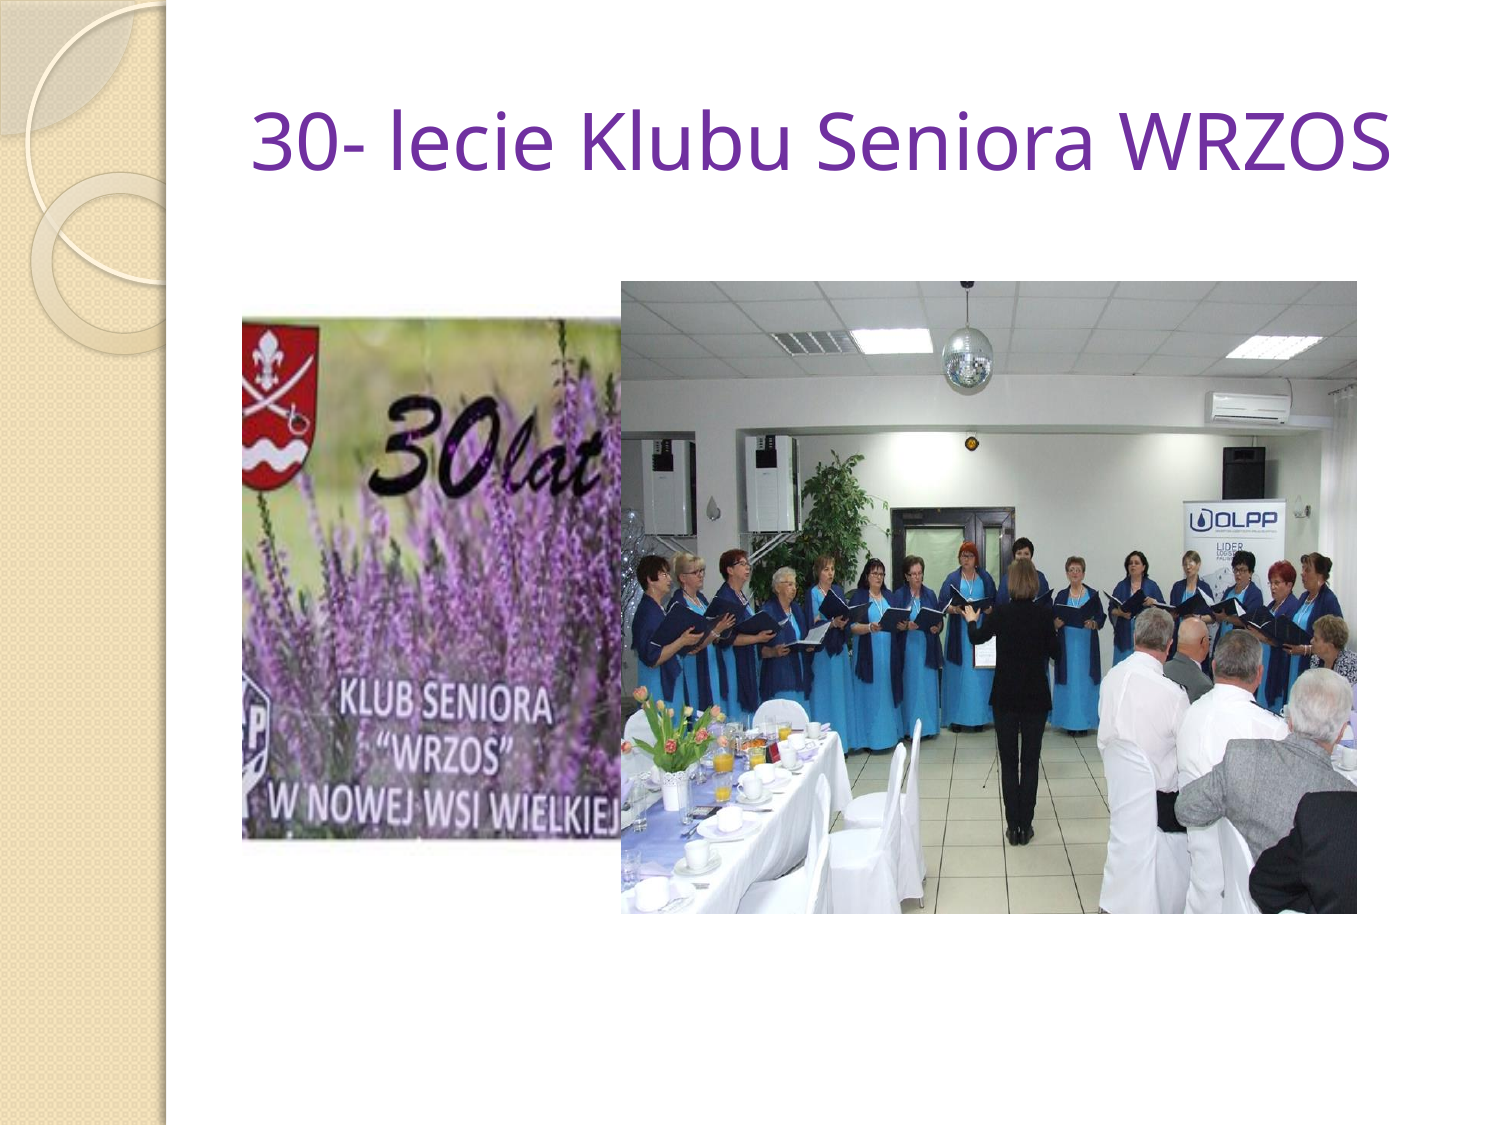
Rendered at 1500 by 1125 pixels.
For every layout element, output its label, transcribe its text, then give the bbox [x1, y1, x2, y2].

picture [620, 280, 1357, 915]
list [241, 304, 613, 856]
title 30- lecie Klubu Seniora WRZOS [235, 45, 1466, 233]
